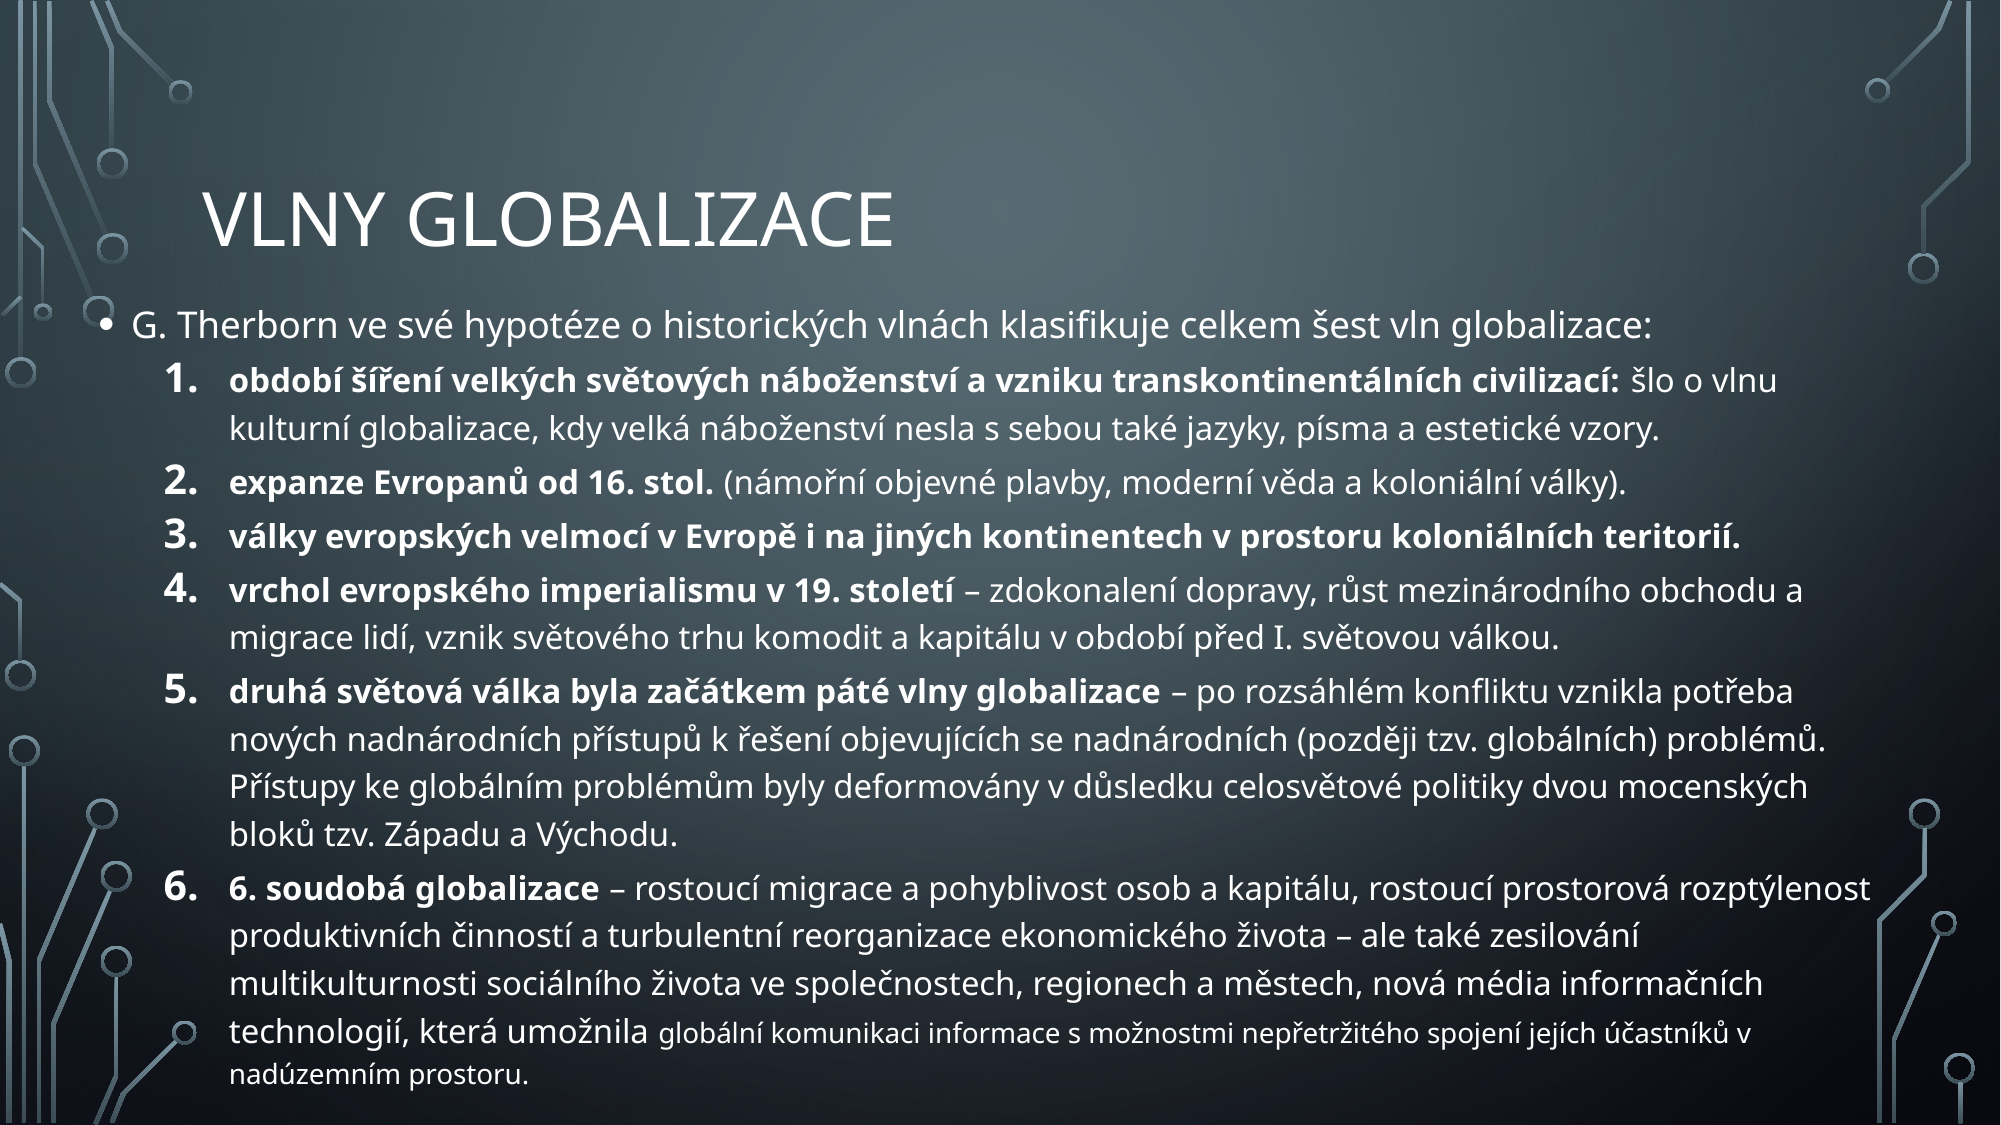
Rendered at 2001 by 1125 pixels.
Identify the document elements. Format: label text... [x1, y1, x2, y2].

list G. Therborn ve své hypotéze o historických vlnách klasifikuje celkem šest vln globalizace: období šíření velkých světových náboženství a vzniku transkontinentálních civilizací: šlo o vlnu kulturní globalizace, kdy velká náboženství nesla s sebou také jazyky, písma a estetické vzory. expanze Evropanů od 16. stol. (námořní objevné plavby, moderní věda a koloniální války). války evropských velmocí v Evropě i na jiných kontinentech v prostoru koloniálních teritorií. vrchol evropského imperialismu v 19. století – zdokonalení dopravy, růst mezinárodního obchodu a migrace lidí, vznik světového trhu komodit a kapitálu v období před I. světovou válkou. druhá světová válka byla začátkem páté vlny globalizace – po rozsáhlém konfliktu vznikla potřeba nových nadnárodních přístupů k řešení objevujících se nadnárodních (později tzv. globálních) problémů. Přístupy ke globálním problémům byly deformovány v důsledku celosvětové politiky dvou mocenských bloků tzv. Západu a Východu. 6. soudobá globalizace – rostoucí migrace a pohyblivost osob a kapitálu, rostoucí prostorová rozptýlenost produktivních činností a turbulentní reorganizace ekonomického života – ale také zesilování multikulturnosti sociálního života ve společnostech, regionech a městech, nová média informačních technologií, která umožnila globální komunikaci informace s možnostmi nepřetržitého spojení jejích účastníků v nadúzemním prostoru. [83, 285, 1909, 1105]
title Vlny Globalizace [187, 101, 1813, 285]
